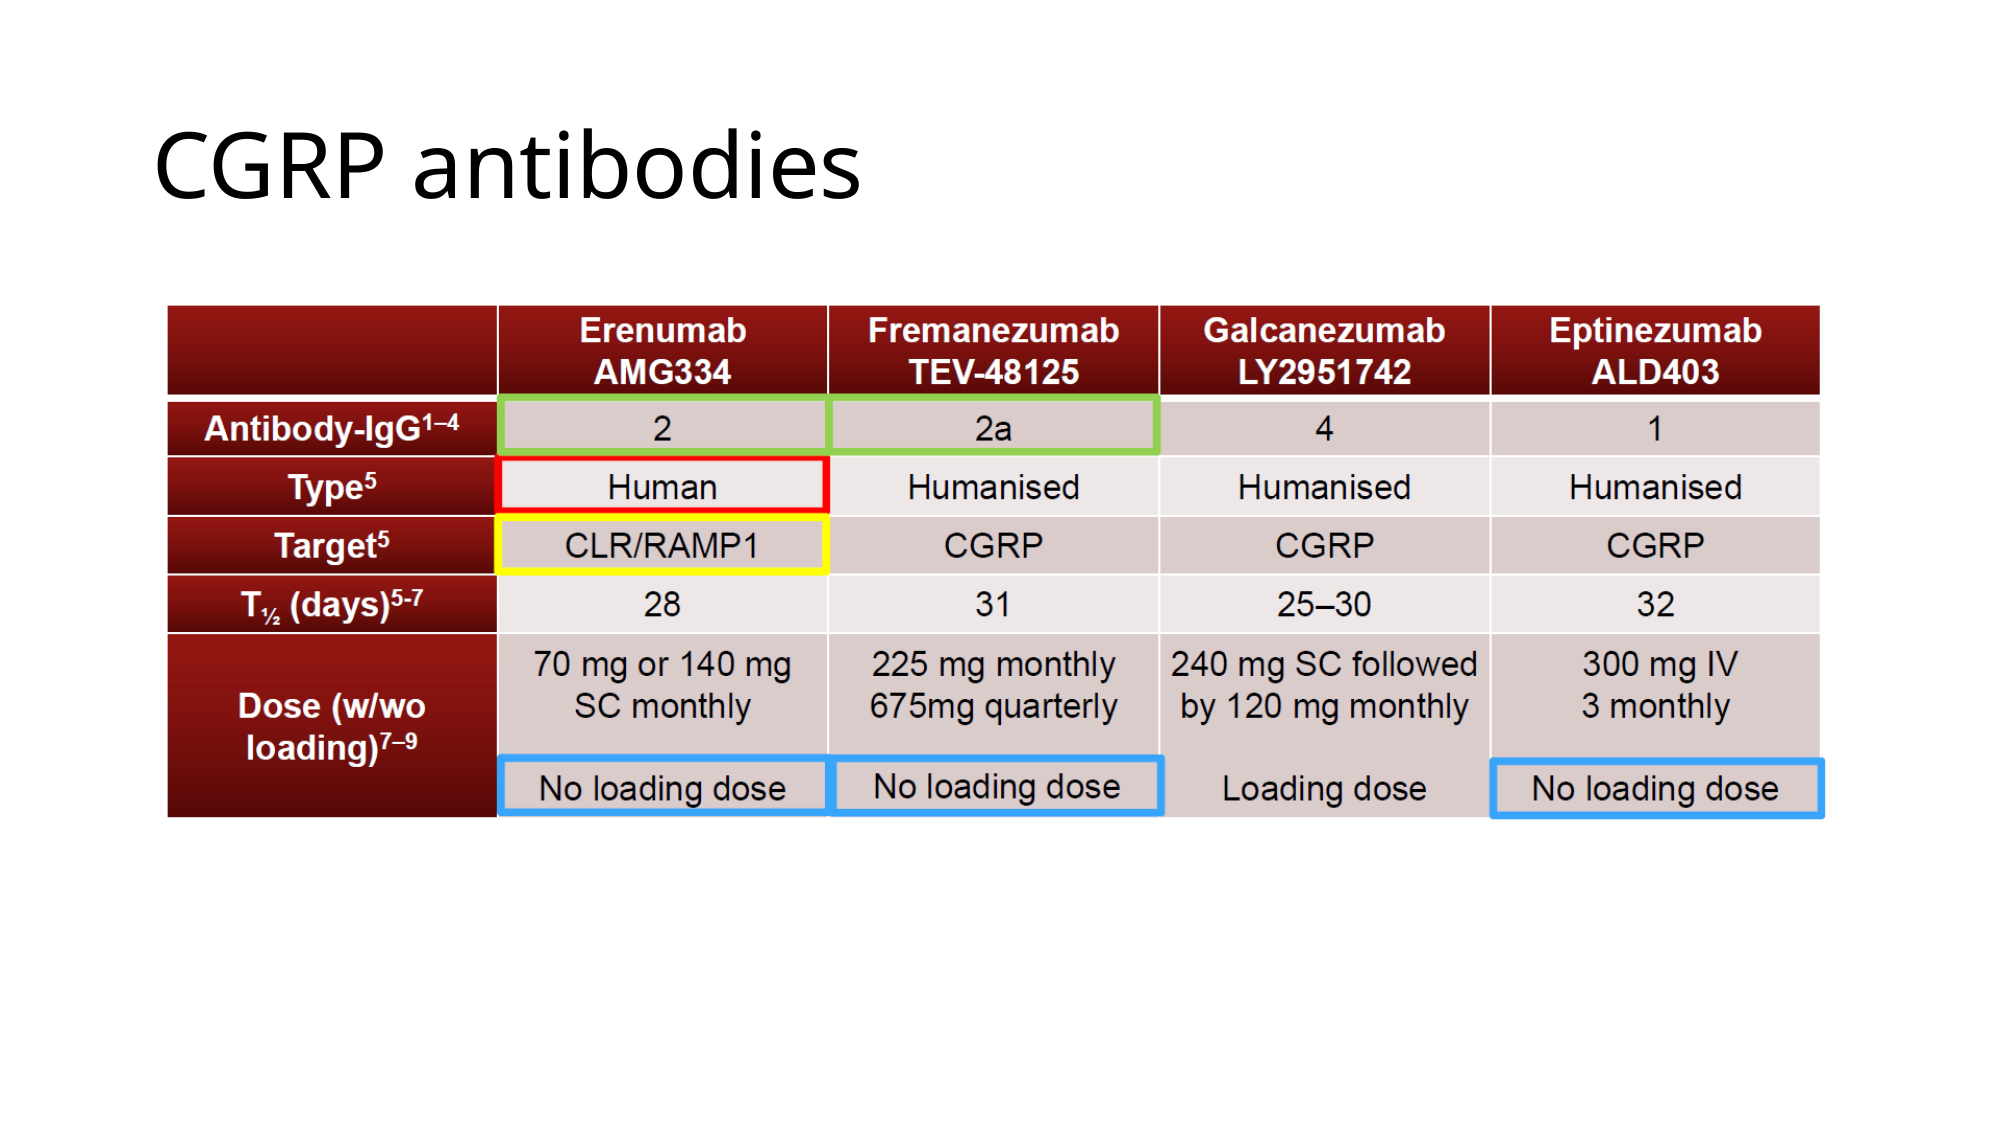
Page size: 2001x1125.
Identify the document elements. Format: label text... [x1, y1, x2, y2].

picture [151, 291, 1849, 834]
title CGRP antibodies [137, 59, 1863, 278]
